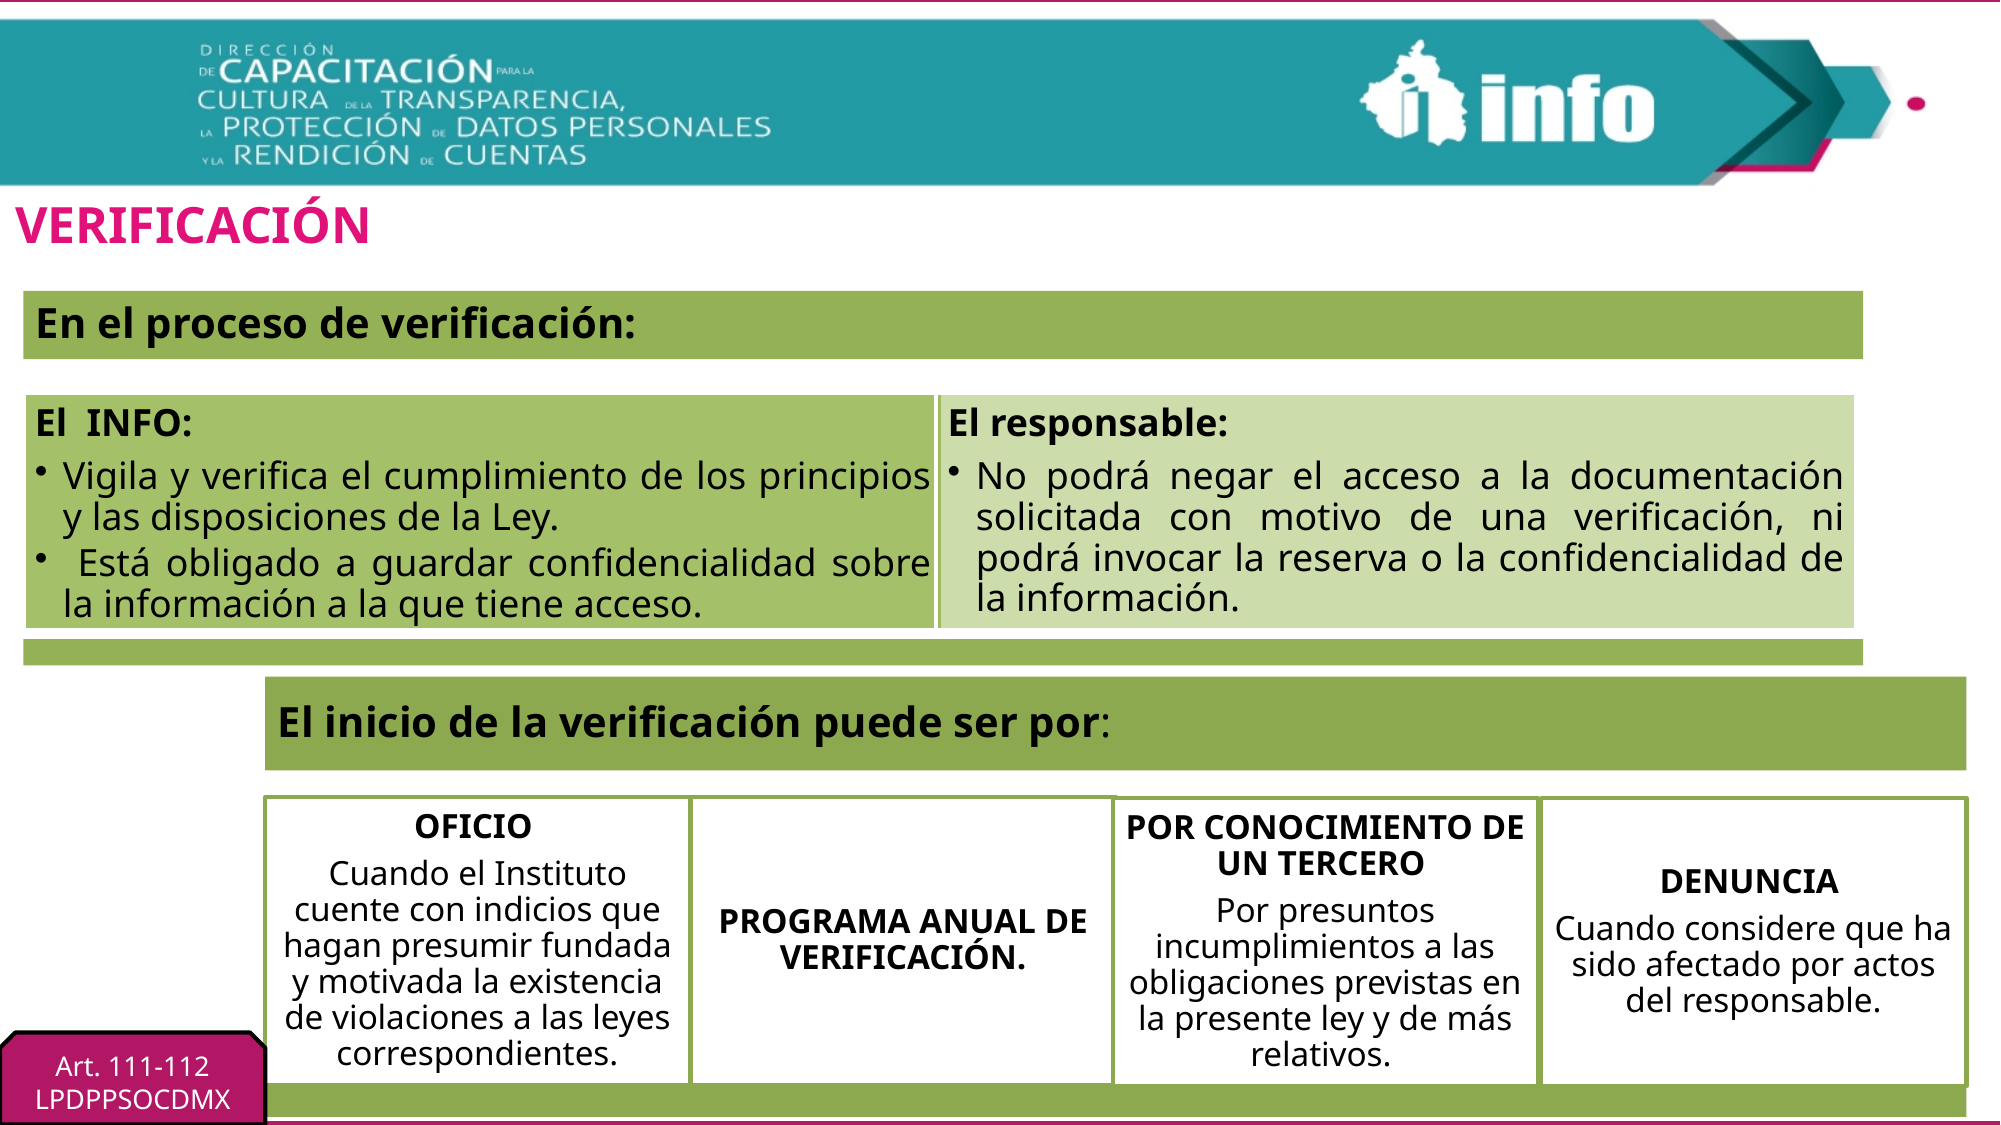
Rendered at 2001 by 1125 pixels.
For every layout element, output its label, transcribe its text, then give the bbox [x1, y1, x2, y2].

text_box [264, 670, 1967, 1125]
text_box Art. 111-112 LPDPPSOCDMX [0, 1030, 258, 1125]
text_box Verificación [0, 149, 1150, 291]
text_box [23, 290, 1864, 669]
picture [0, 2, 2000, 1121]
